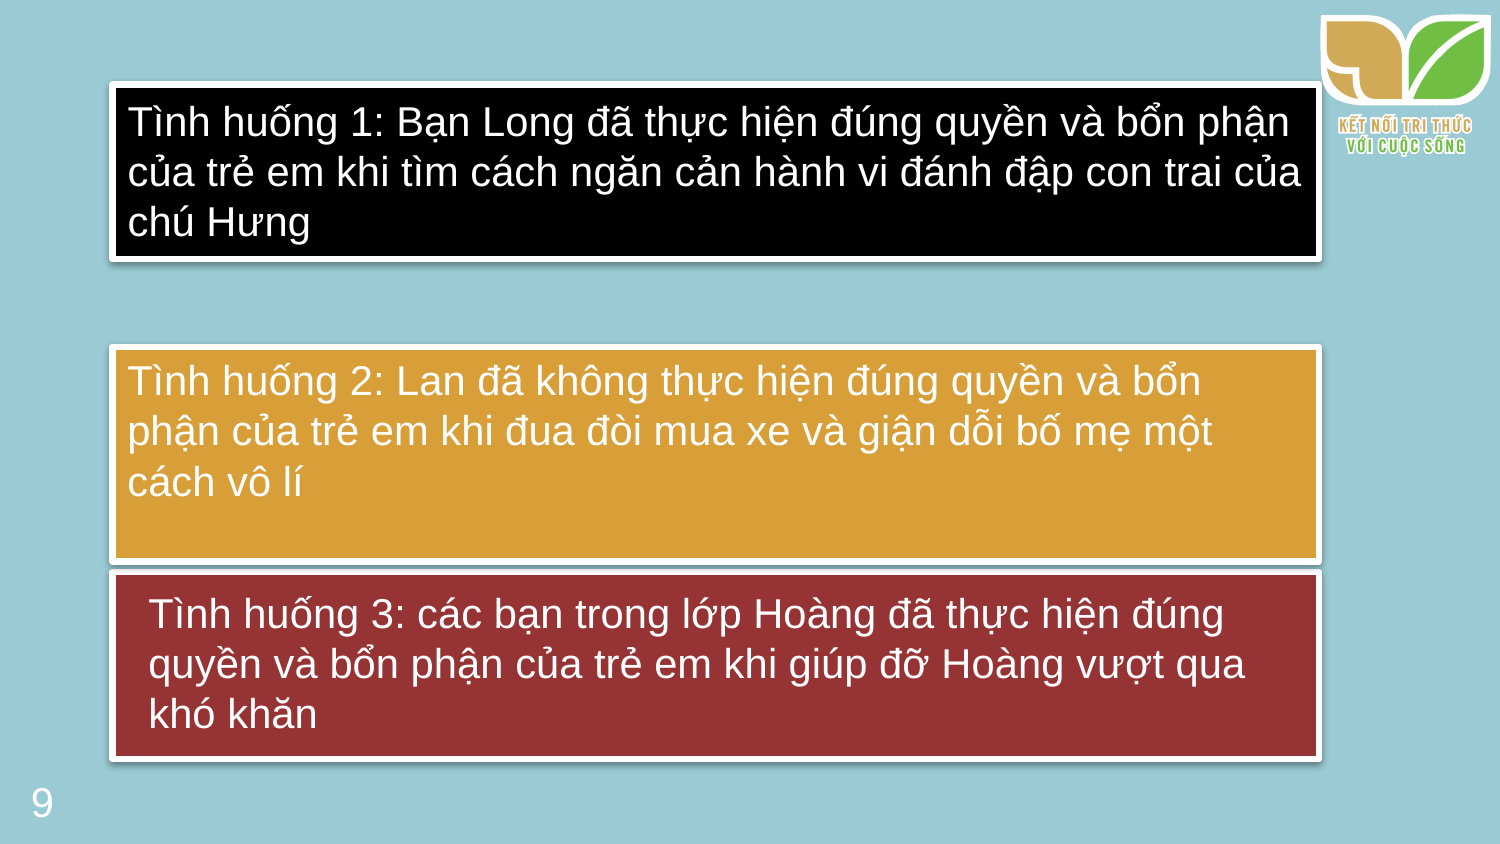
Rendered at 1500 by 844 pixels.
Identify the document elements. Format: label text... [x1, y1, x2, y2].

slide_number 9 [0, 758, 86, 844]
picture [1305, 0, 1500, 185]
text_box Tình huống 2: Lan đã không thực hiện đúng quyền và bổn phận của trẻ em khi đua đòi mua xe và giận dỗi bố mẹ một cách vô lí [109, 344, 1322, 565]
title Tình huống 1: Bạn Long đã thực hiện đúng quyền và bổn phận của trẻ em khi tìm cách ngăn cản hành vi đánh đập con trai của chú Hưng [109, 81, 1322, 262]
text_box Tình huống 3: các bạn trong lớp Hoàng đã thực hiện đúng quyền và bổn phận của trẻ em khi giúp đỡ Hoàng vượt qua khó khăn [109, 571, 1322, 762]
